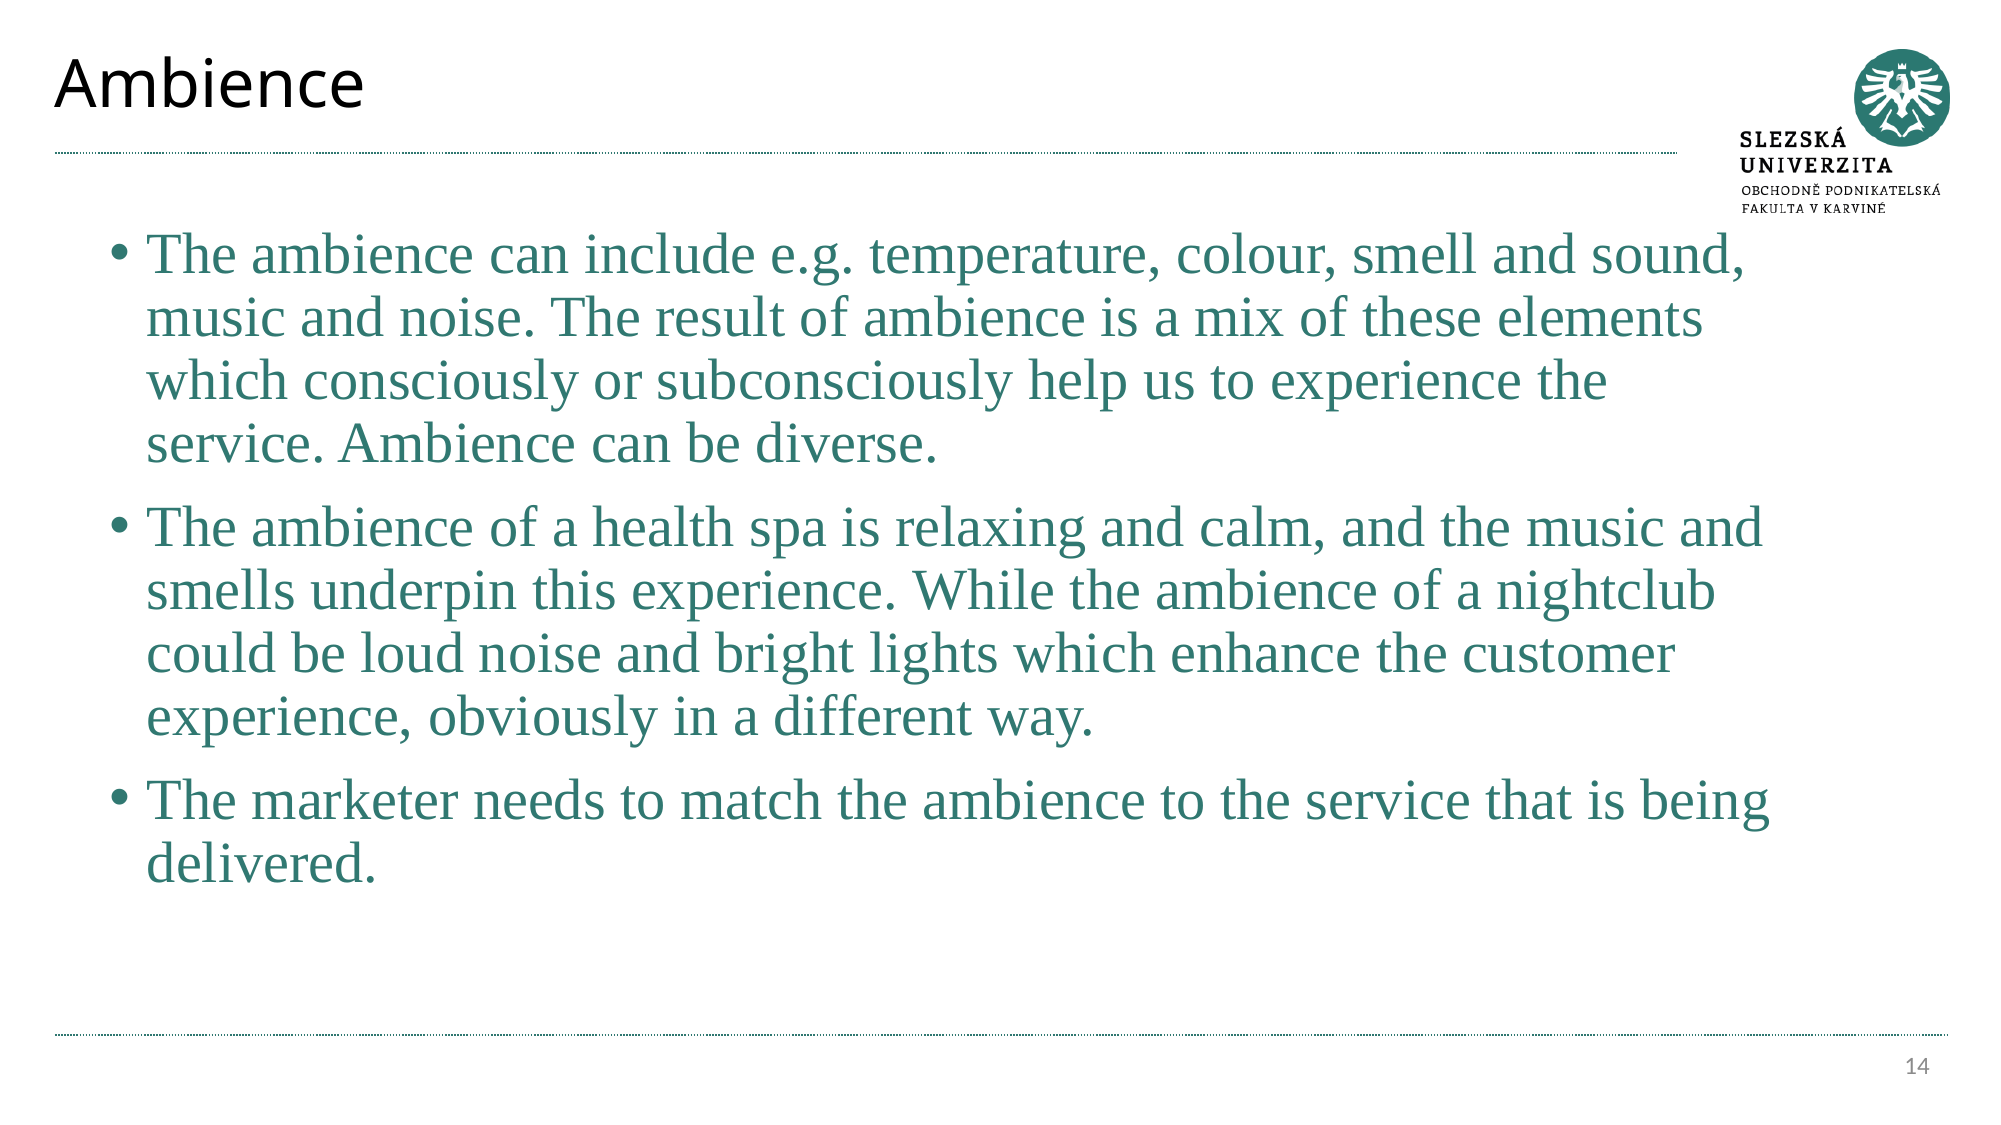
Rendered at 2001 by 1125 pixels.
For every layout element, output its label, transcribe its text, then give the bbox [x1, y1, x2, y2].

title Ambience [39, 42, 1237, 154]
slide_number 14 [1708, 1035, 1945, 1095]
list The ambience can include e.g. temperature, colour, smell and sound, music and noise. The result of ambience is a mix of these elements which consciously or subconsciously help us to experience the service. Ambience can be diverse. The ambience of a health spa is relaxing and calm, and the music and smells underpin this experience. While the ambience of a nightclub could be loud noise and bright lights which enhance the customer experience, obviously in a different way. The marketer needs to match the ambience to the service that is being delivered. [94, 216, 1804, 1035]
picture [1740, 49, 1950, 213]
